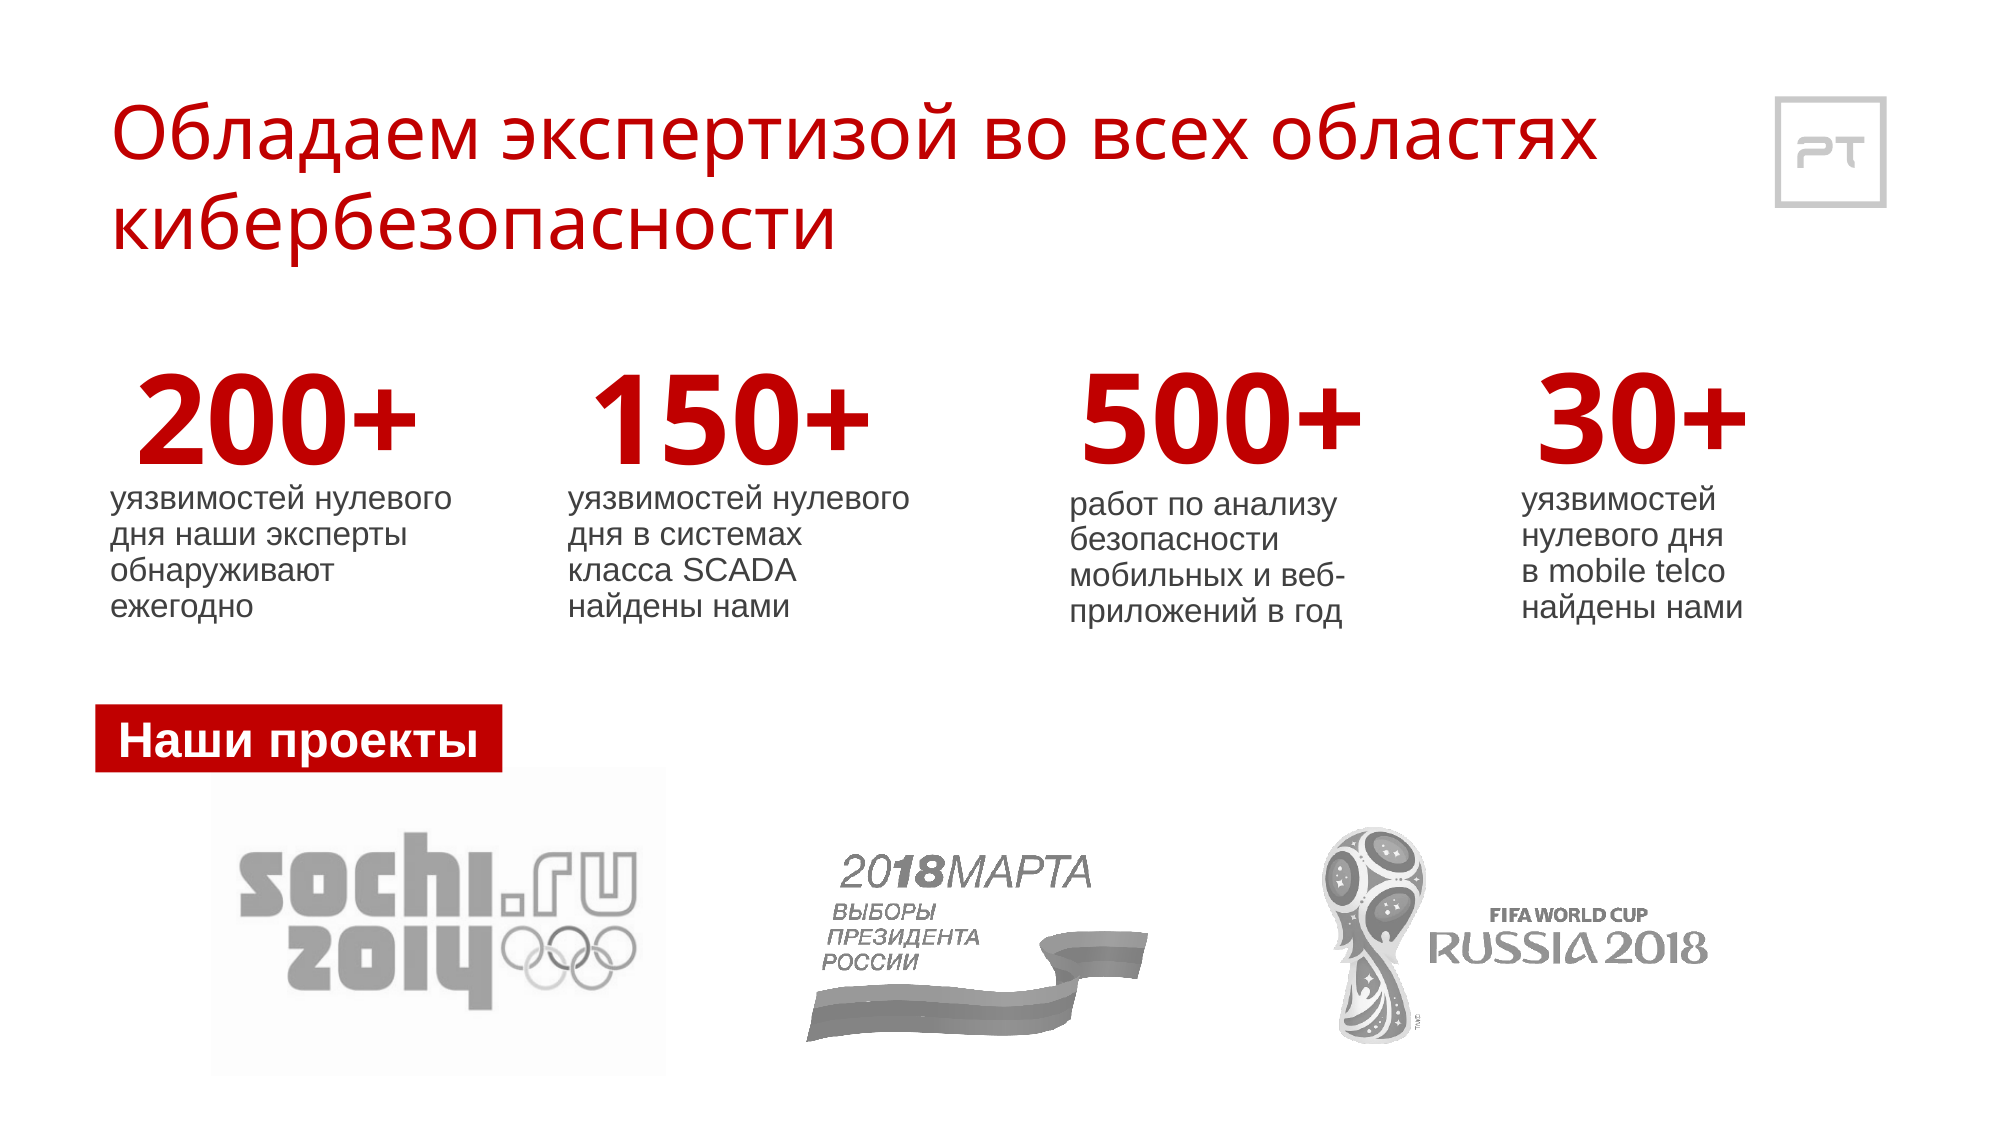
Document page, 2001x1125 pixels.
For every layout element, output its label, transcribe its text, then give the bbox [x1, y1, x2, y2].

text_box уязвимостей нулевого дня наши эксперты обнаруживают ежегодно [95, 473, 541, 633]
text_box работ по анализу безопасности мобильных и веб-приложений в год [1054, 478, 1474, 638]
text_box Наши проекты [103, 700, 503, 776]
text_box уязвимостей нулевого дня в mobile telco найдены нами [1506, 474, 1922, 633]
text_box [94, 703, 103, 773]
text_box уязвимостей нулевого дня в системах класса SCADA найдены нами [553, 473, 1077, 633]
picture [806, 854, 1148, 1042]
text_box 200+ [120, 332, 437, 497]
title Обладаем экспертизой во всех областях кибербезопасности [95, 76, 1765, 311]
text_box 30+ [1522, 331, 1767, 496]
text_box 500+ [1064, 331, 1381, 496]
text_box 150+ [573, 332, 890, 497]
picture [1305, 814, 1731, 1056]
picture [211, 767, 666, 1076]
